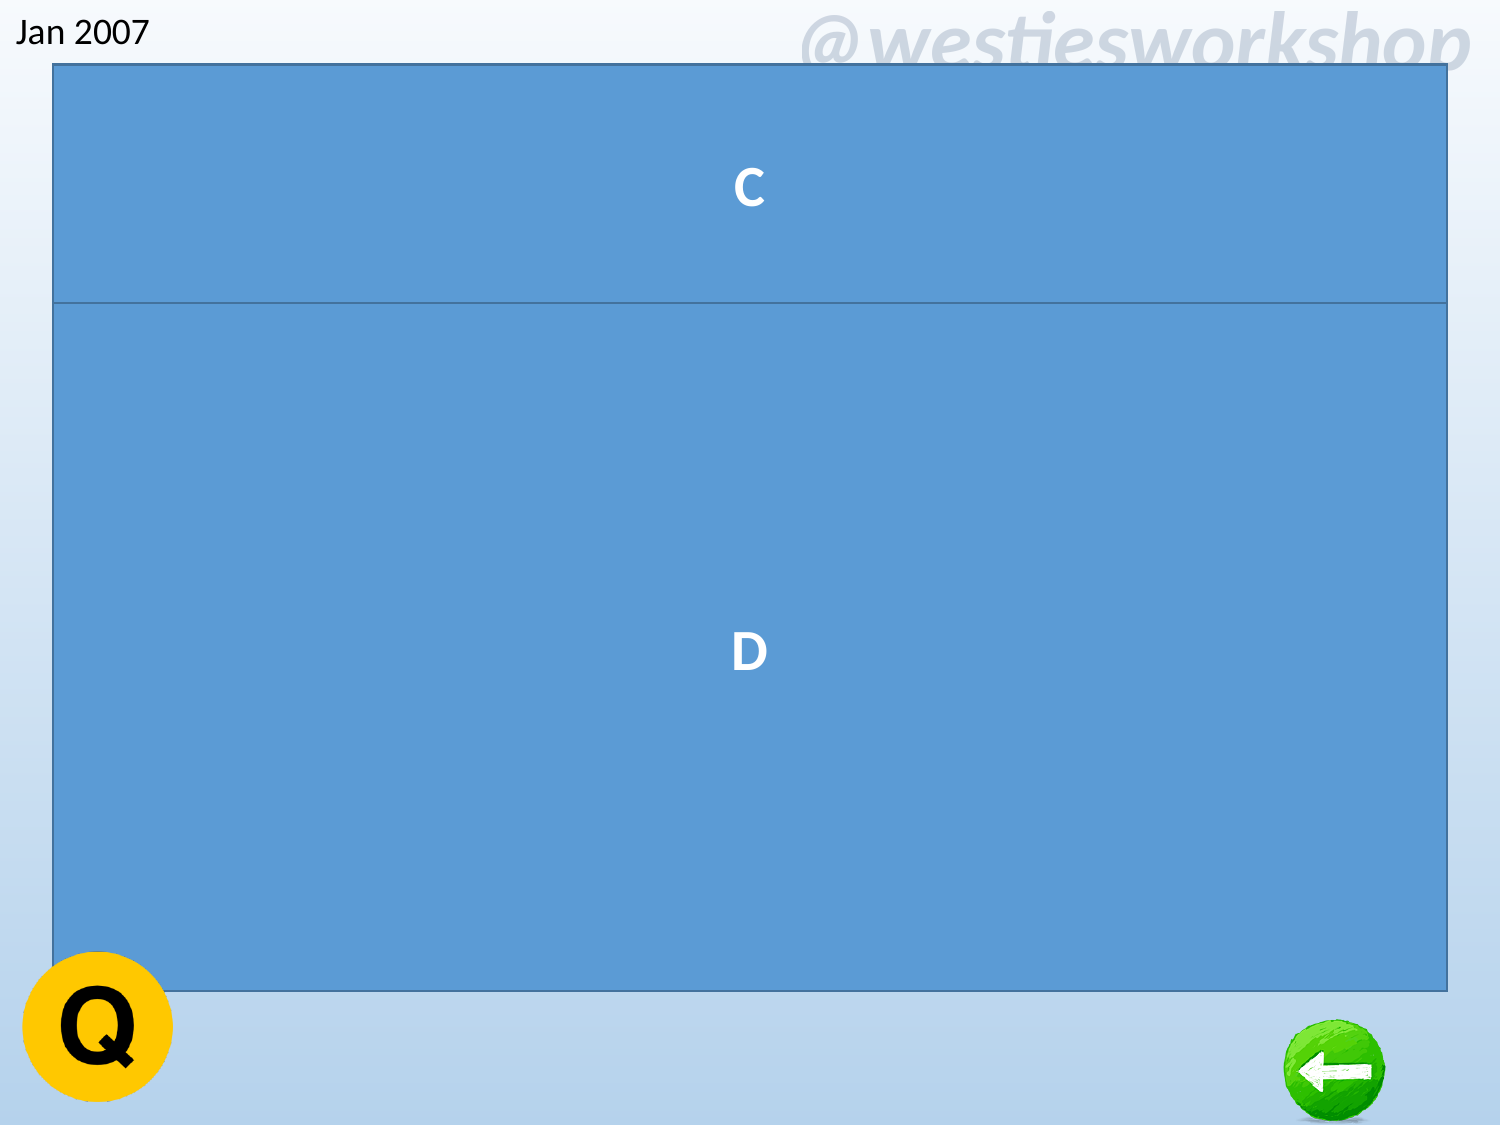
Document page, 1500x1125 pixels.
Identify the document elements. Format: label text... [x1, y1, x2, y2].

picture [1281, 1019, 1387, 1125]
text_box C [52, 63, 1448, 302]
text_box Jan 2007 [1, 0, 165, 60]
picture [0, 66, 1447, 1125]
text_box D [197, 302, 1448, 992]
